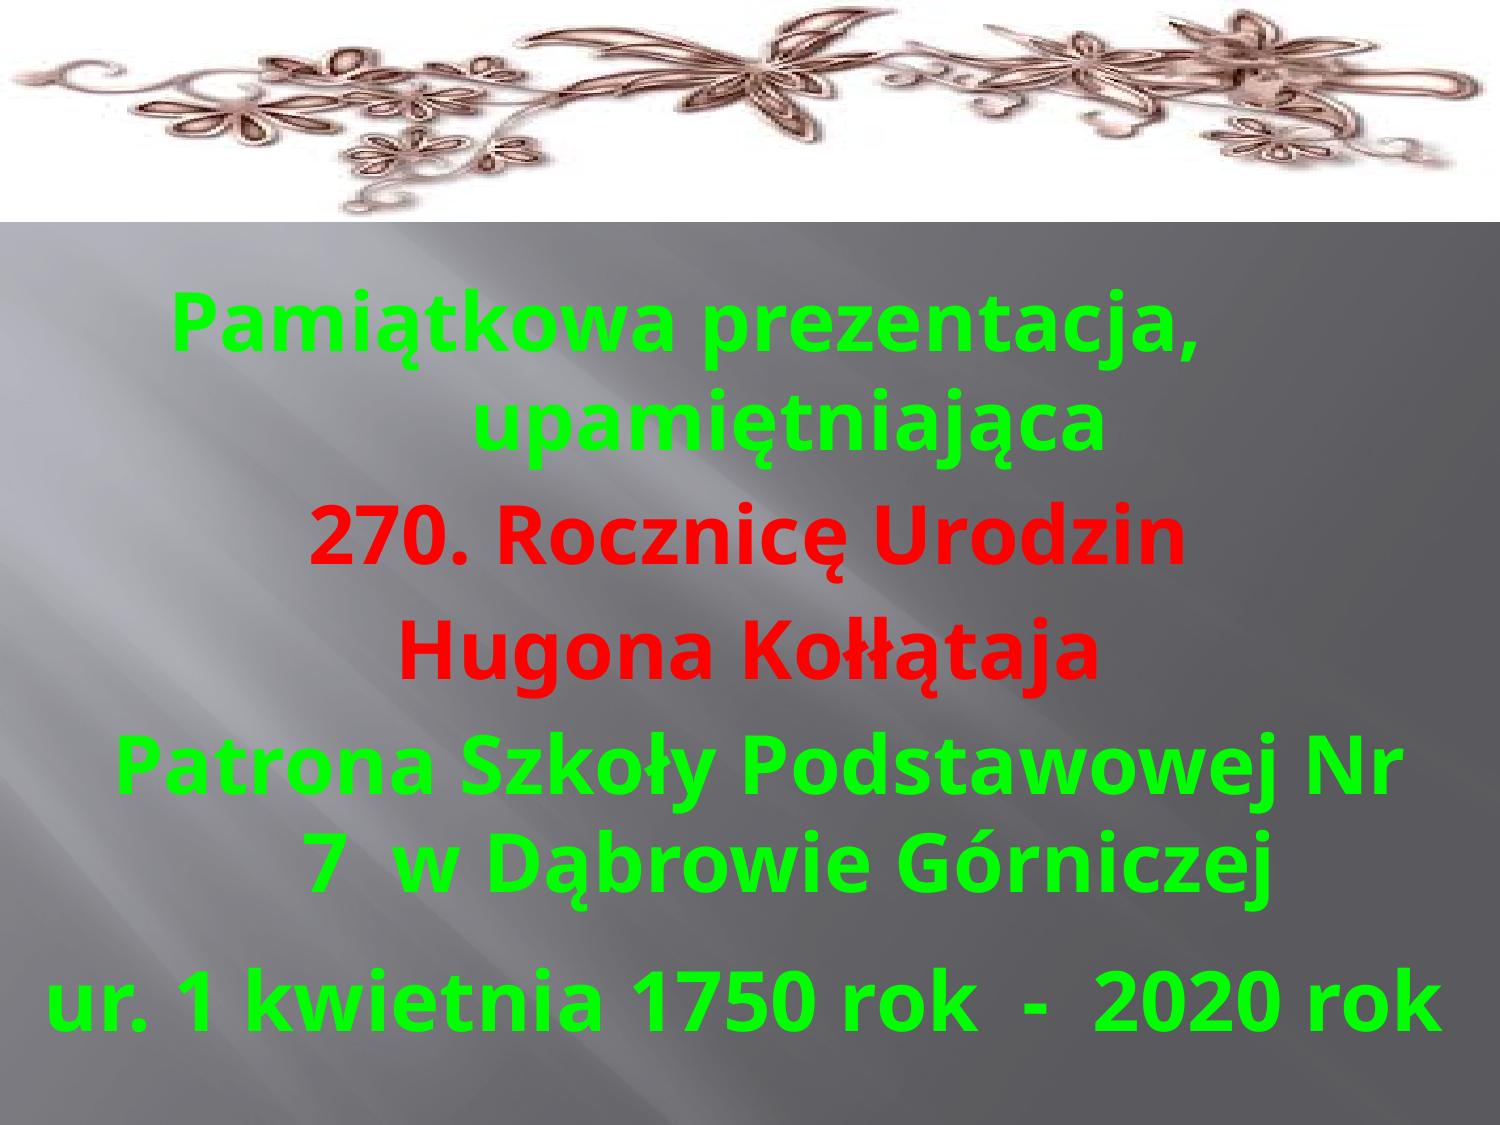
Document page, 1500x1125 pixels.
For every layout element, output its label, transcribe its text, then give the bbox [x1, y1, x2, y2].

list Pamiątkowa prezentacja, upamiętniająca 270. Rocznicę Urodzin Hugona Kołłątaja Patrona Szkoły Podstawowej Nr 7 w Dąbrowie Górniczej [75, 267, 1425, 917]
picture [0, 0, 1500, 223]
text_box ur. 1 kwietnia 1750 rok - 2020 rok [28, 940, 1460, 1056]
